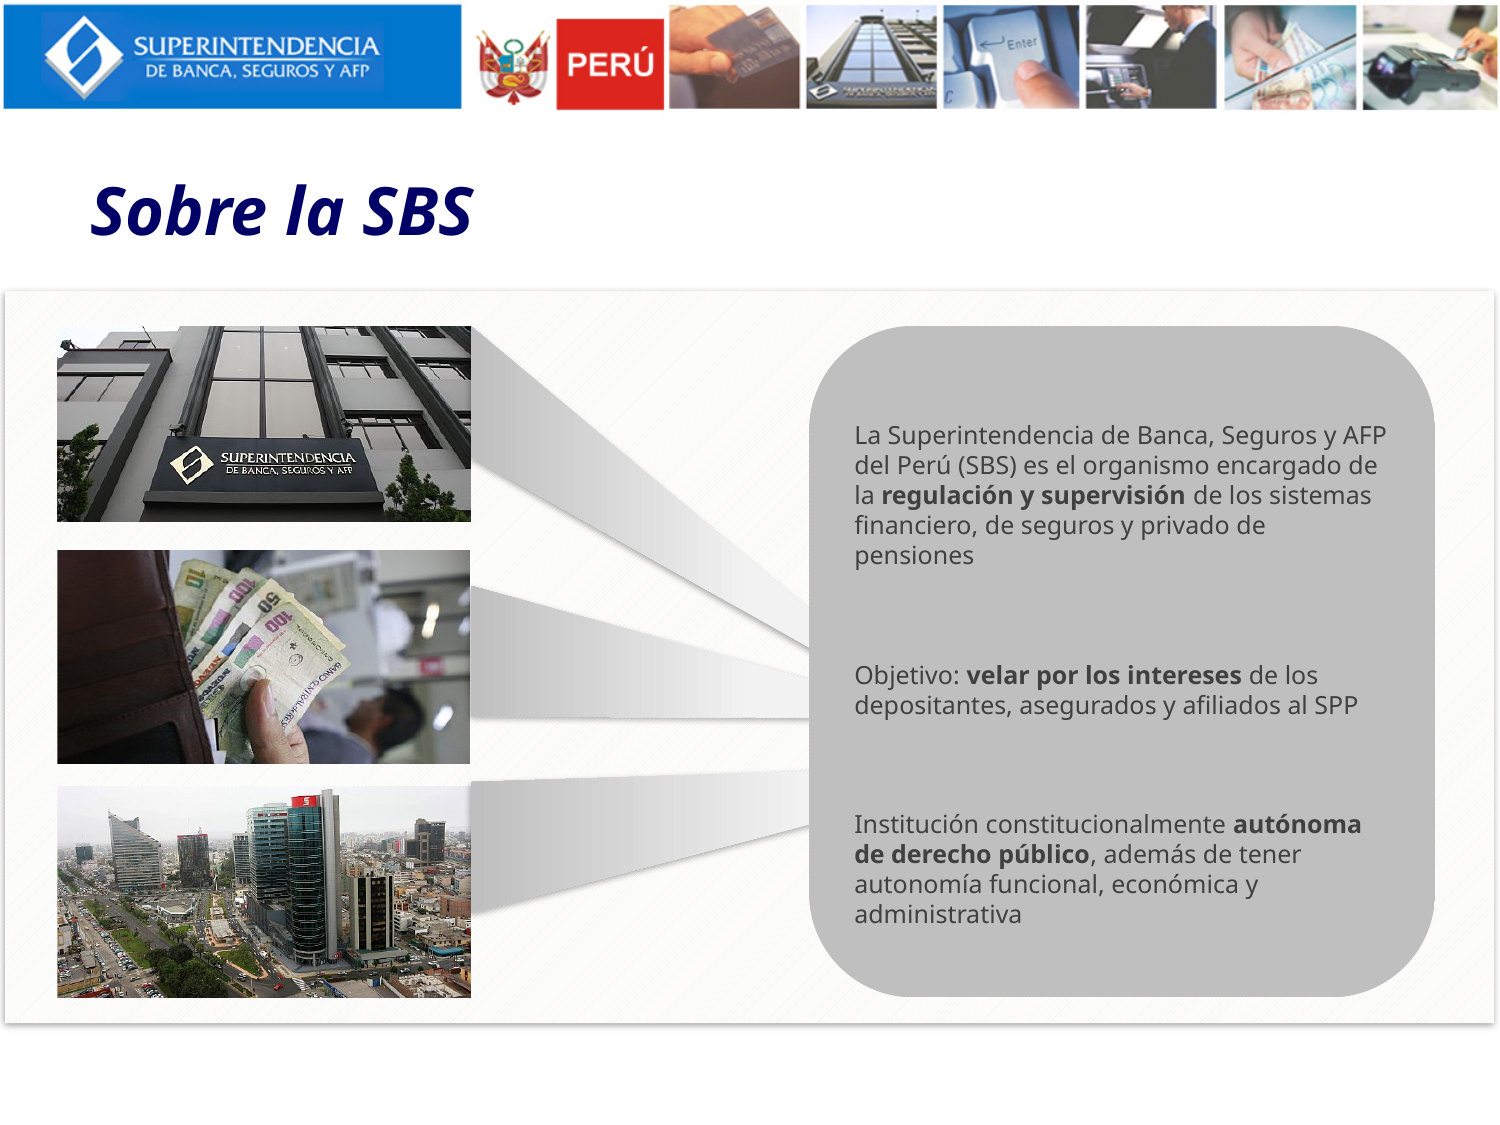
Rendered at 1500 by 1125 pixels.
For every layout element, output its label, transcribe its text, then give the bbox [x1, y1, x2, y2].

text_box [476, 586, 806, 719]
text_box [2, 288, 1497, 1026]
title Sobre la SBS [75, 115, 1425, 286]
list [57, 325, 471, 522]
text_box La Superintendencia de Banca, Seguros y AFP del Perú (SBS) es el organismo encargado de la regulación y supervisión de los sistemas financiero, de seguros y privado de pensiones Objetivo: velar por los intereses de los depositantes, asegurados y afiliados al SPP Institución constitucionalmente autónoma de derecho público, además de tener autonomía funcional, económica y administrativa [806, 323, 1438, 1000]
picture [0, 0, 1500, 1125]
text_box [469, 770, 806, 913]
text_box [473, 326, 806, 647]
